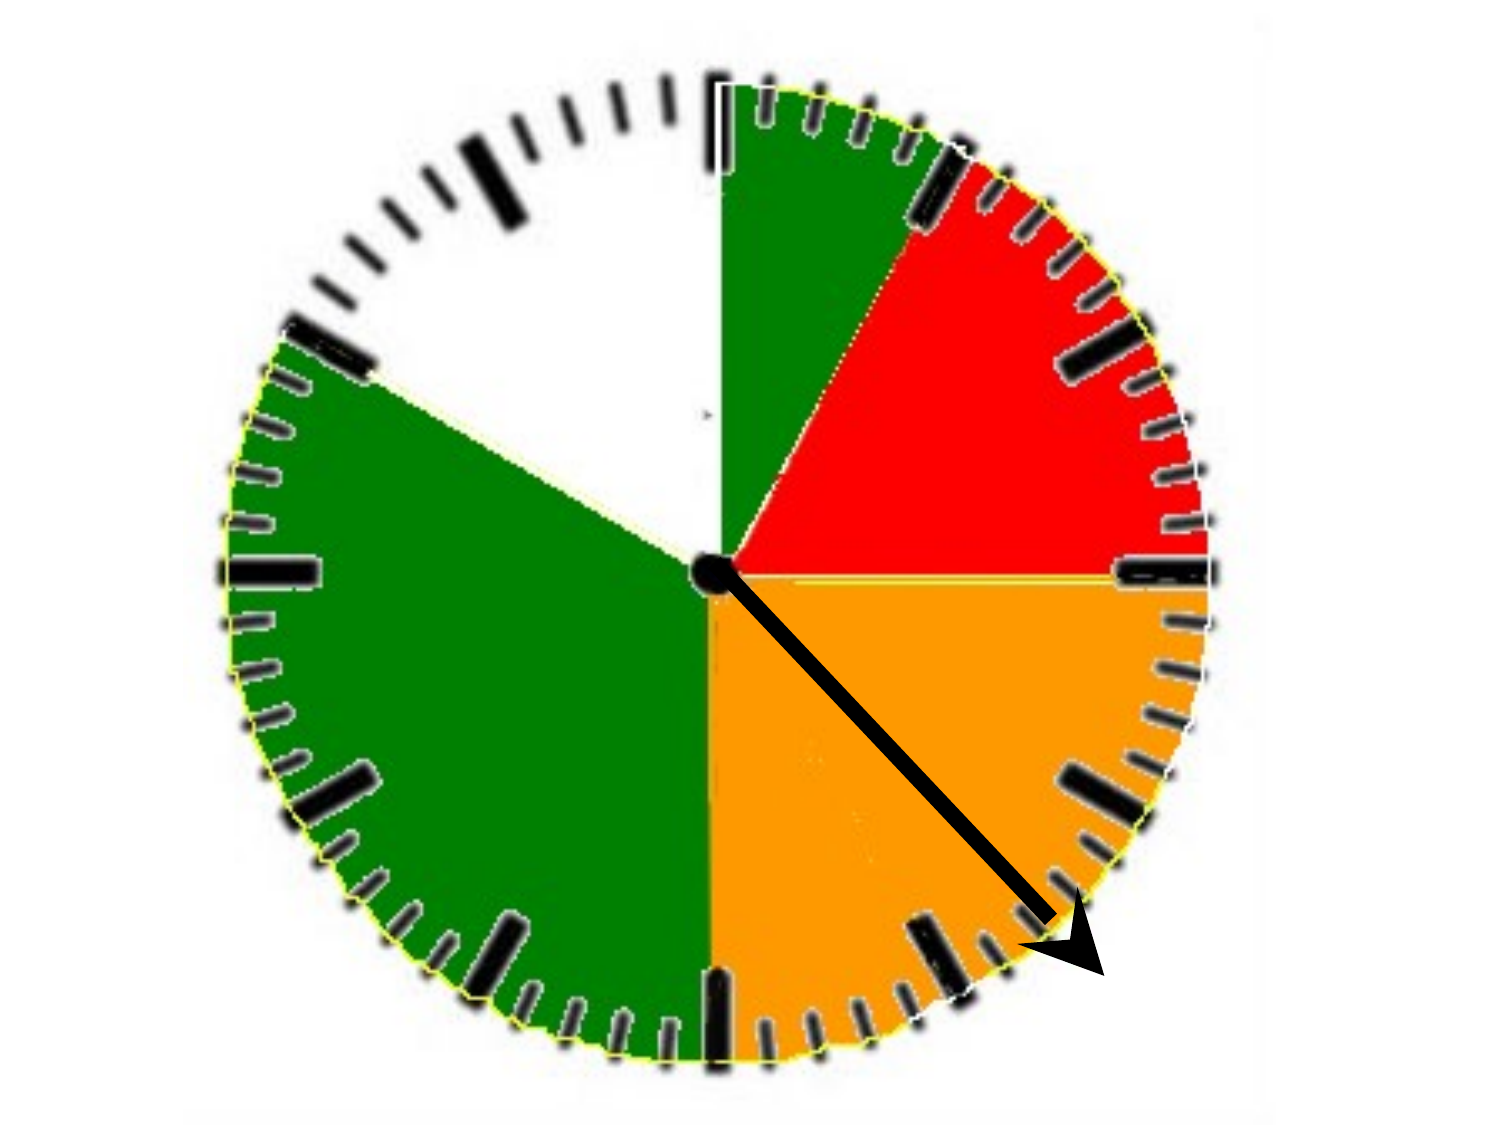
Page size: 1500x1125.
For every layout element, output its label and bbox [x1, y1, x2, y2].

picture [182, 5, 1306, 1125]
text_box [702, 574, 1117, 965]
